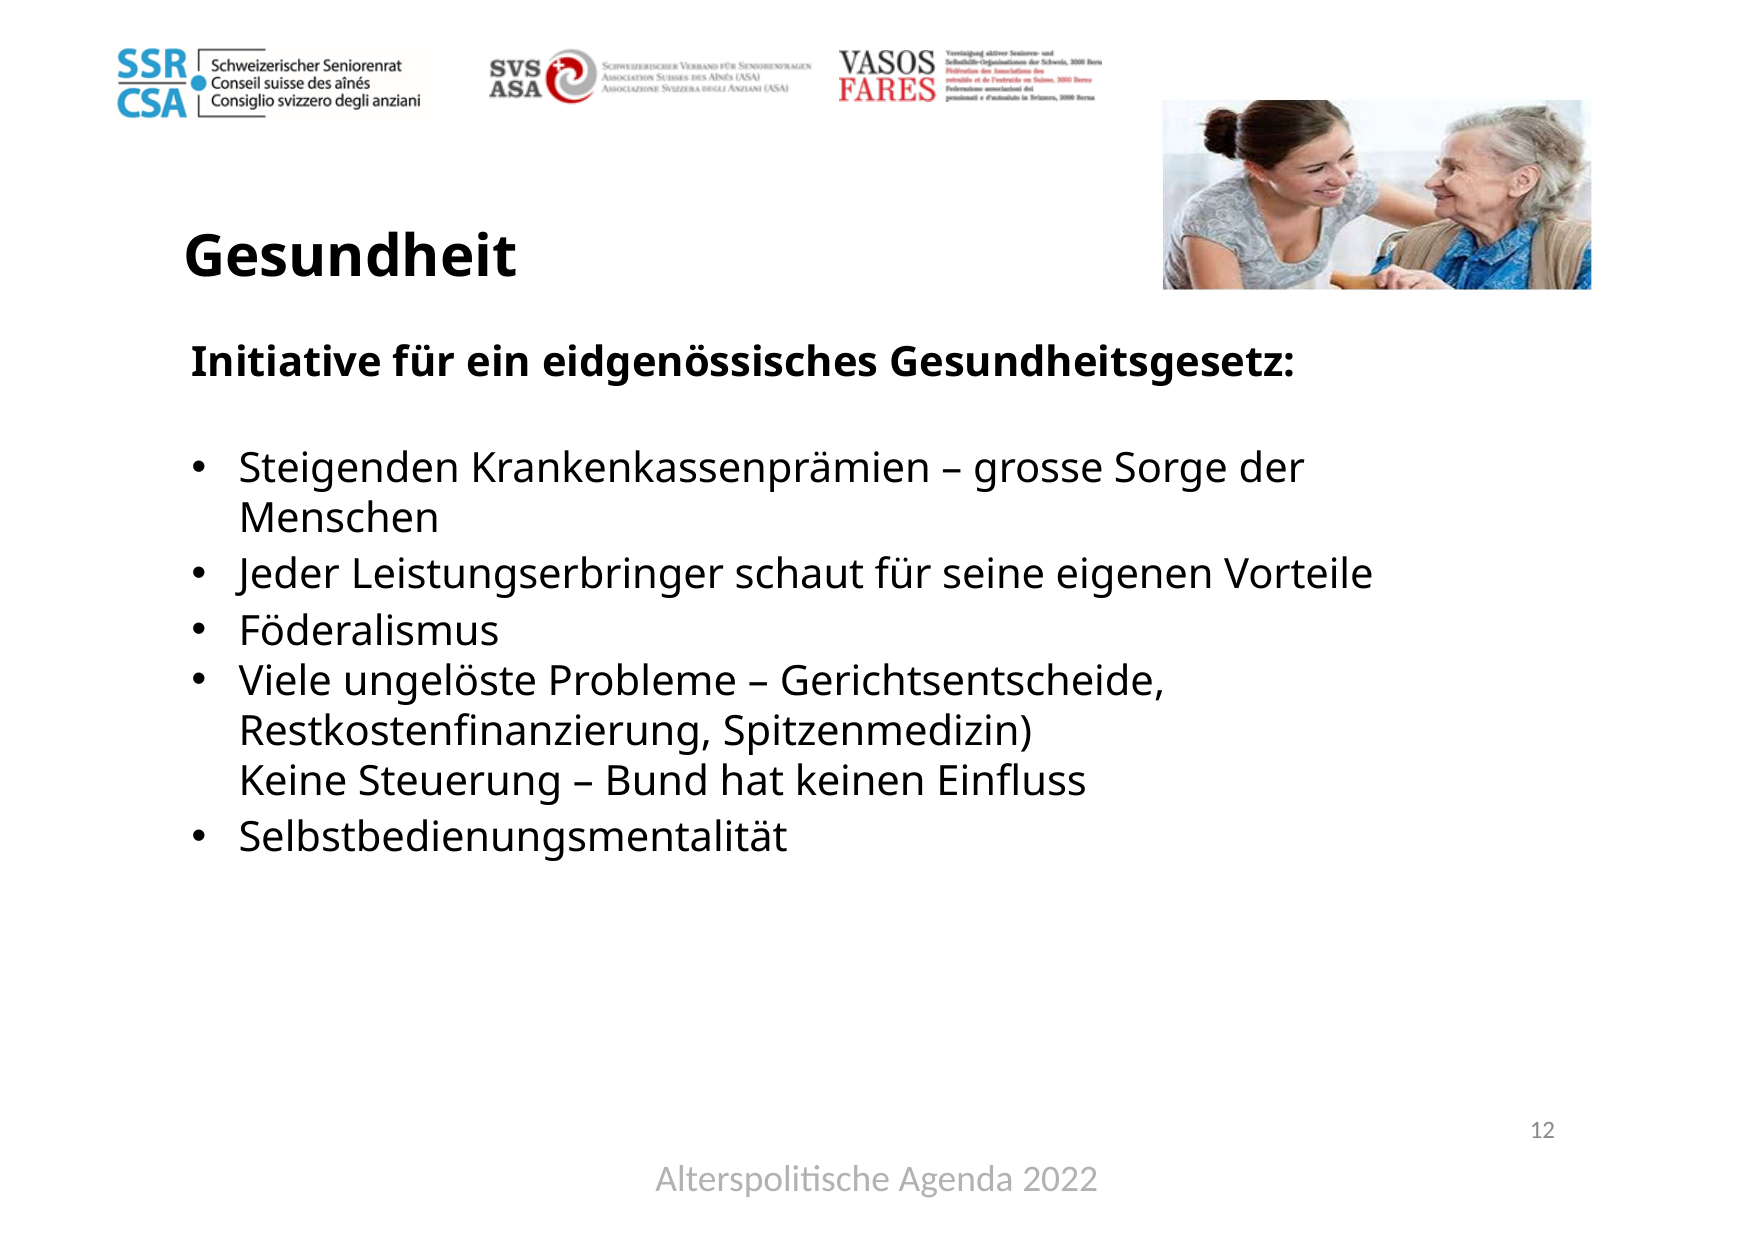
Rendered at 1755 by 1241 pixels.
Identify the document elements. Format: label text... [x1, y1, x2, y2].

picture [114, 44, 433, 121]
text_box [1161, 99, 1592, 290]
footer Alterspolitische Agenda 2022 [596, 1153, 1158, 1216]
picture [839, 49, 1103, 102]
text_box Initiative für ein eidgenössisches Gesundheitsgesetz: Steigenden Krankenkassenprämien – grosse Sorge der Menschen Jeder Leistungserbringer schaut für seine eigenen Vorteile Föderalismus Viele ungelöste Probleme – Gerichtsentscheide, Restkostenfinanzierung, Spitzenmedizin) Keine Steuerung – Bund hat keinen Einfluss Selbstbedienungsmentalität [189, 332, 1600, 860]
picture [489, 45, 814, 112]
title Gesundheit [181, 215, 519, 425]
slide_number 12 [1517, 1117, 1590, 1146]
